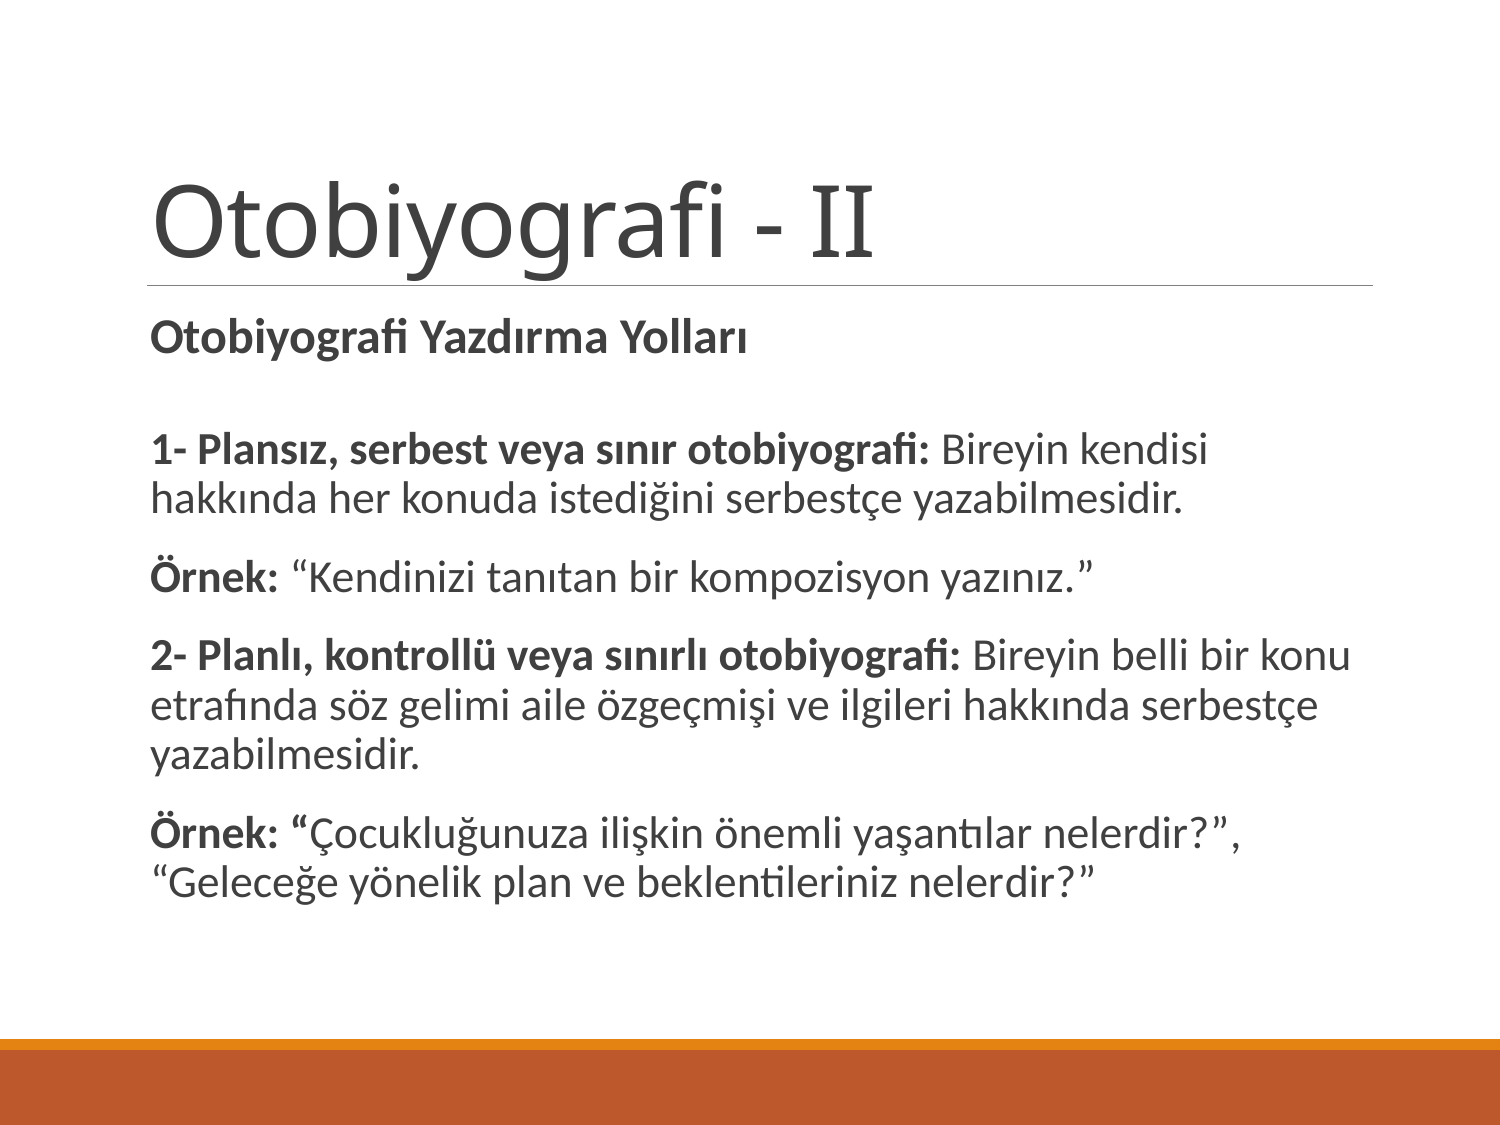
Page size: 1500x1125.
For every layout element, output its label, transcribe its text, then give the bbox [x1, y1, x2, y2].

title Otobiyografi - II [135, 47, 1373, 285]
list Otobiyografi Yazdırma Yolları 1- Plansız, serbest veya sınır otobiyografi: Bireyin kendisi hakkında her konuda istediğini serbestçe yazabilmesidir. Örnek: “Kendinizi tanıtan bir kompozisyon yazınız.” 2- Planlı, kontrollü veya sınırlı otobiyografi: Bireyin belli bir konu etrafında söz gelimi aile özgeçmişi ve ilgileri hakkında serbestçe yazabilmesidir. Örnek: “Çocukluğunuza ilişkin önemli yaşantılar nelerdir?”, “Geleceğe yönelik plan ve beklentileriniz nelerdir?” [135, 302, 1373, 963]
